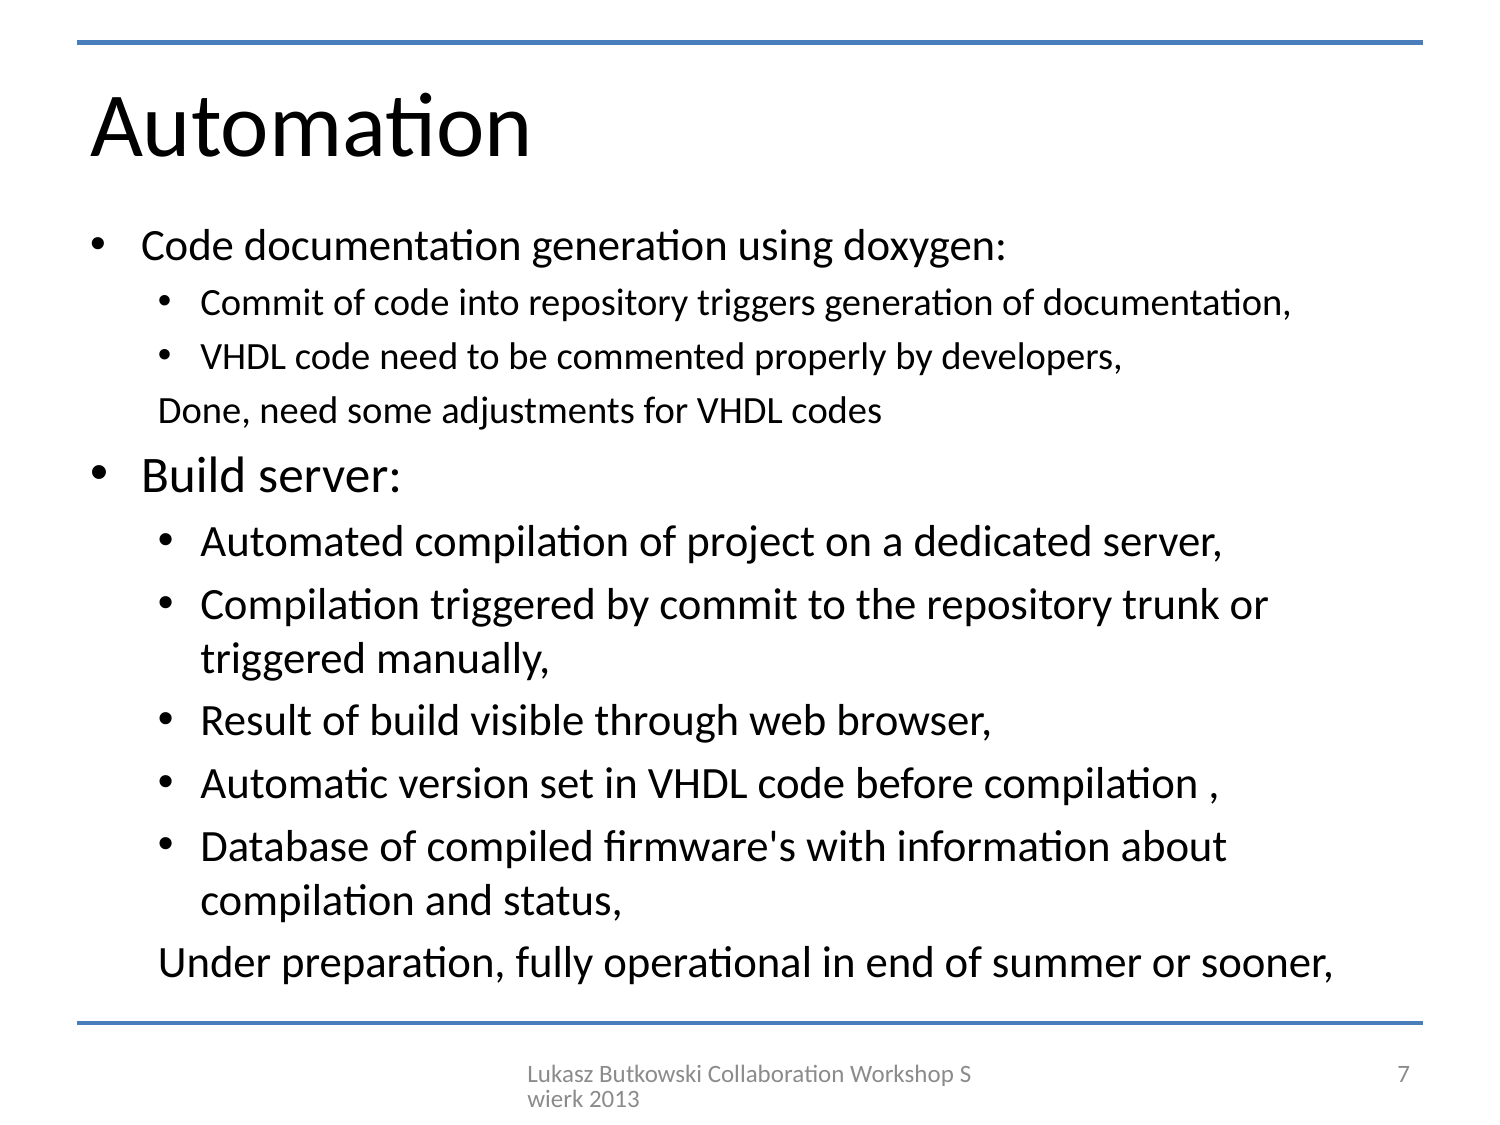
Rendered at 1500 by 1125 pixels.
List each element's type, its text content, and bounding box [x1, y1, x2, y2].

slide_number 7 [1074, 1042, 1425, 1103]
title Automation [75, 54, 1425, 185]
list Code documentation generation using doxygen: Commit of code into repository triggers generation of documentation, VHDL code need to be commented properly by developers, Done, need some adjustments for VHDL codes Build server: Automated compilation of project on a dedicated server, Compilation triggered by commit to the repository trunk or triggered manually, Result of build visible through web browser, Automatic version set in VHDL code before compilation , Database of compiled firmware's with information about compilation and status, Under preparation, fully operational in end of summer or sooner, [75, 208, 1425, 1005]
footer Lukasz Butkowski Collaboration Workshop Swierk 2013 [512, 1042, 988, 1103]
